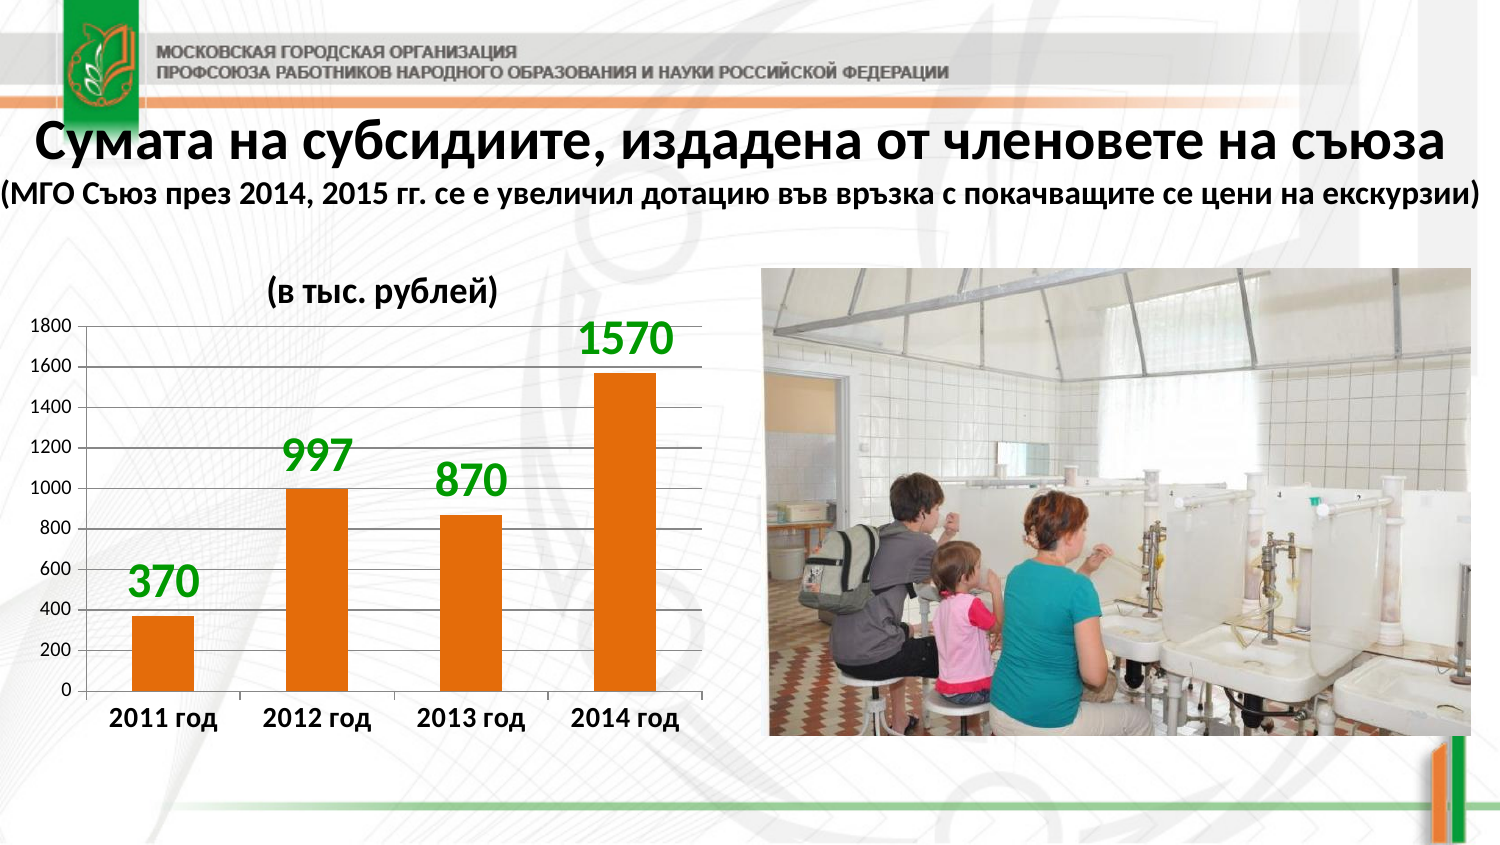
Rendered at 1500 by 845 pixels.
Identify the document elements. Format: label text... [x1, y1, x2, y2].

picture [0, 0, 1500, 91]
title Сумата на субсидиите, издадена от членовете на съюза (МГО Съюз през 2014, 2015 гг. се е увеличил дотацию във връзка с покачващите се цени на екскурзии) [0, 91, 1500, 222]
picture [0, 222, 1500, 845]
chart [29, 244, 715, 789]
